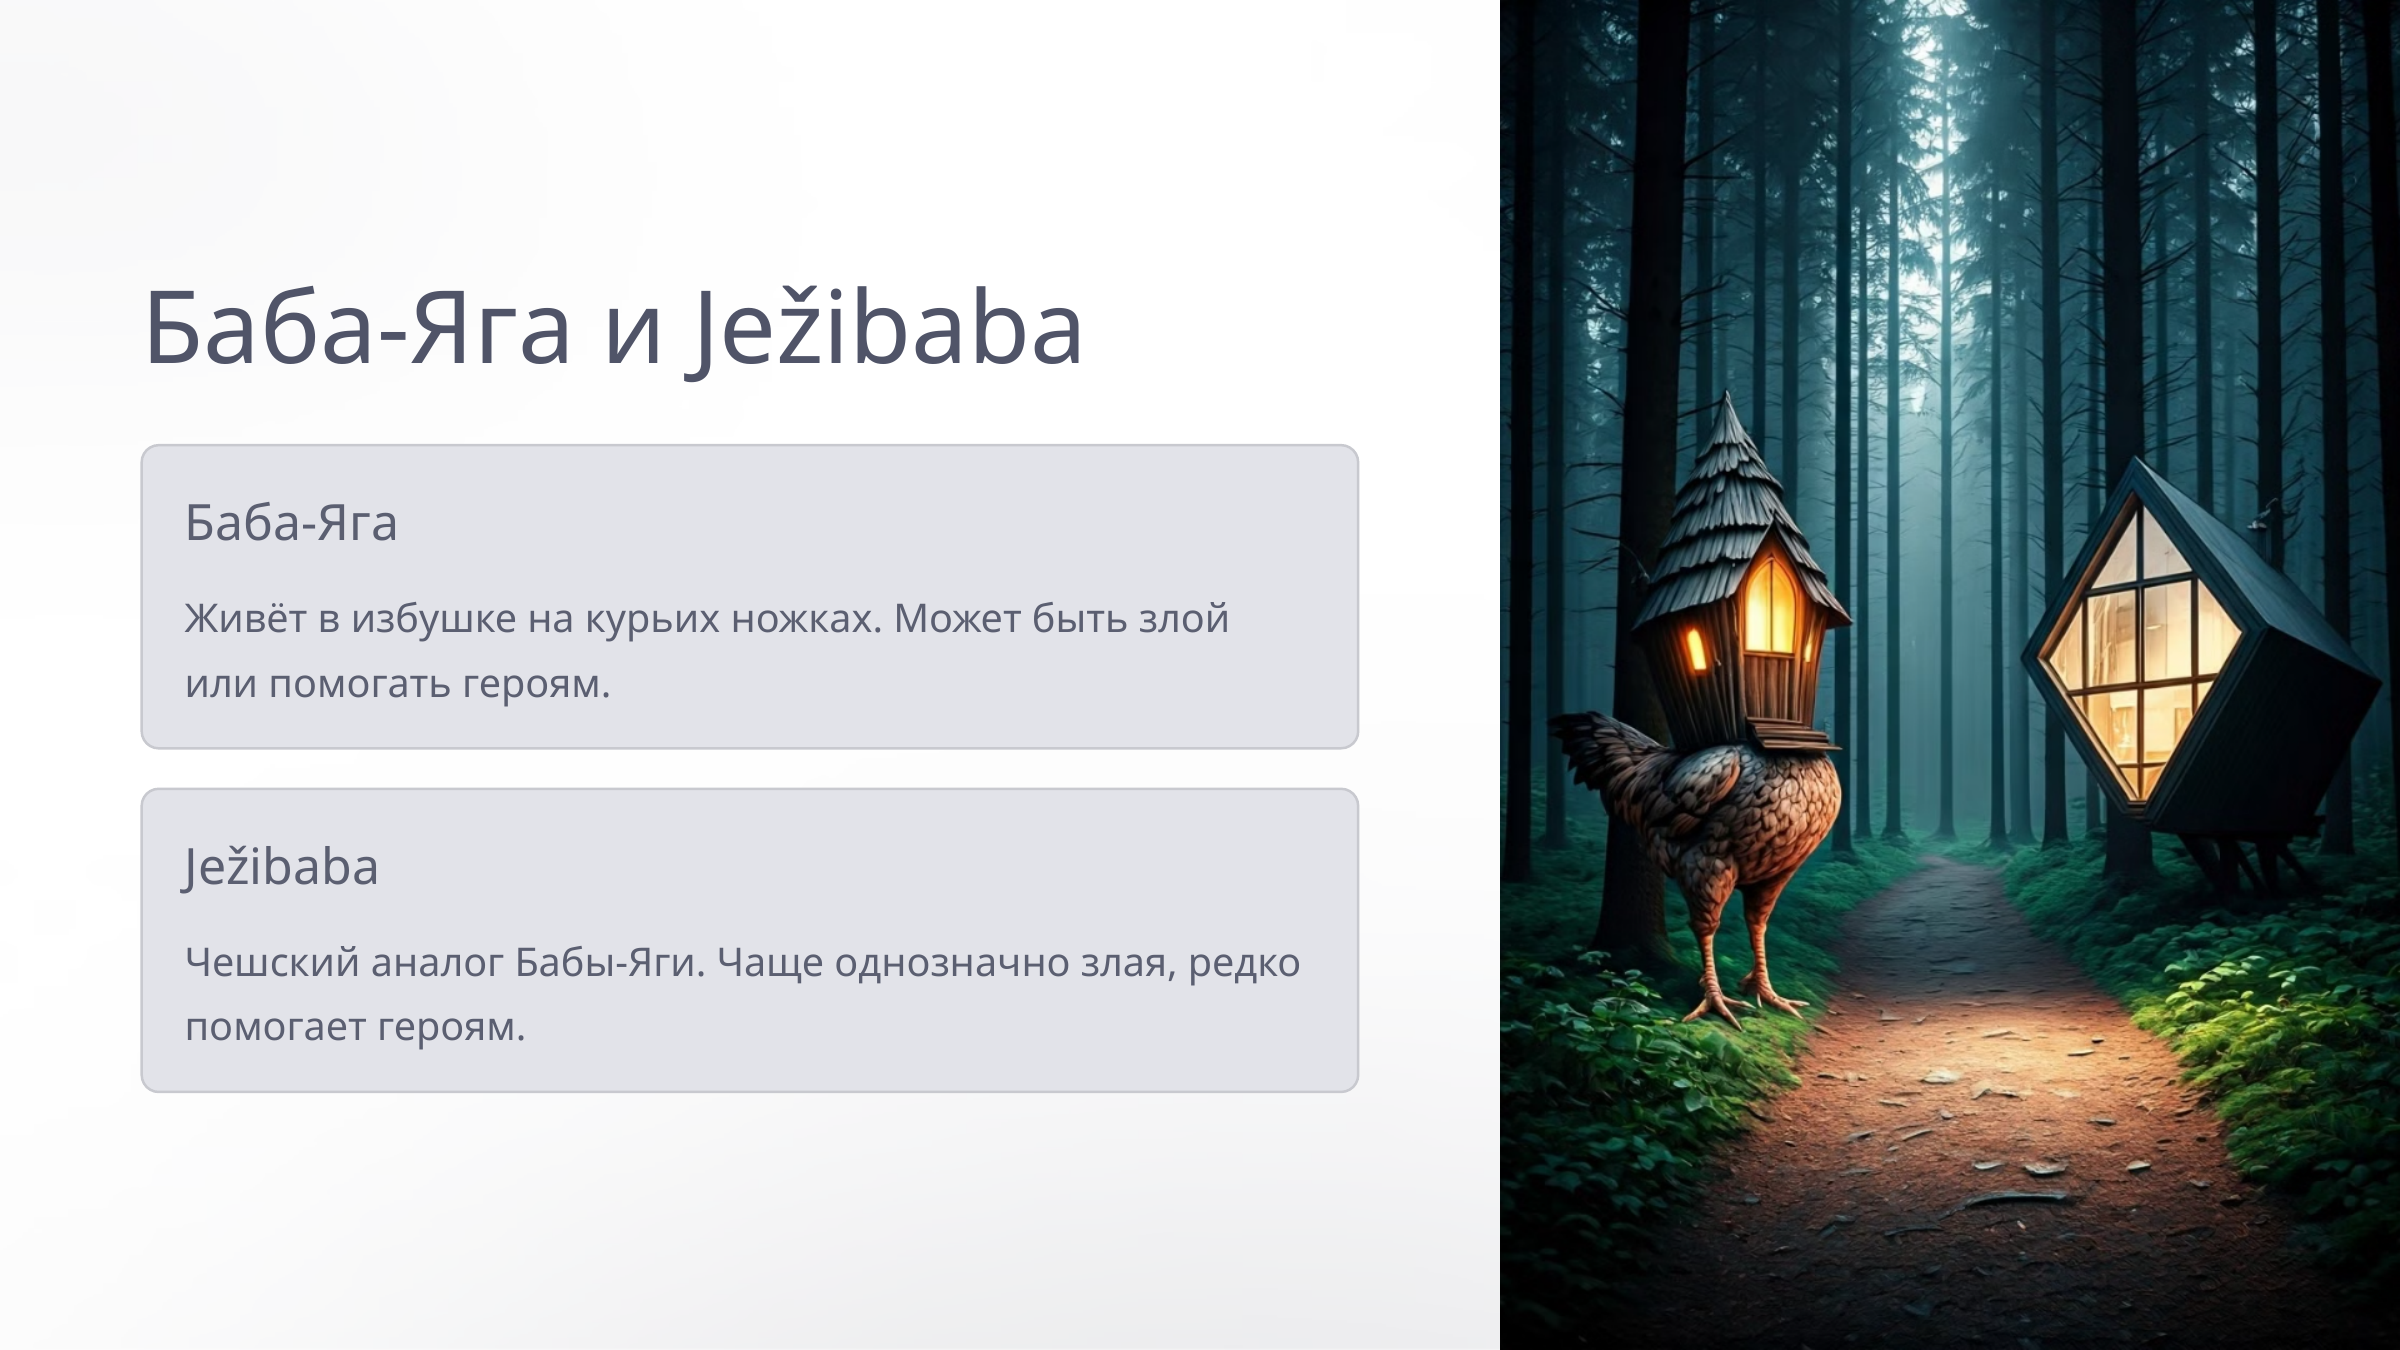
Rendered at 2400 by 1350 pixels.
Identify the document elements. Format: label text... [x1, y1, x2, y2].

text_box [141, 445, 1359, 749]
text_box Ježibaba [184, 831, 691, 896]
text_box Баба-Яга и Ježibaba [141, 257, 1155, 385]
text_box Живёт в избушке на курьих ножках. Может быть злой или помогать героям. [184, 575, 1316, 706]
picture [1499, 0, 2400, 1350]
text_box Чешский аналог Бабы-Яги. Чаще однозначно злая, редко помогает героям. [184, 919, 1316, 1049]
text_box [141, 788, 1359, 1092]
text_box Баба-Яга [184, 488, 691, 552]
